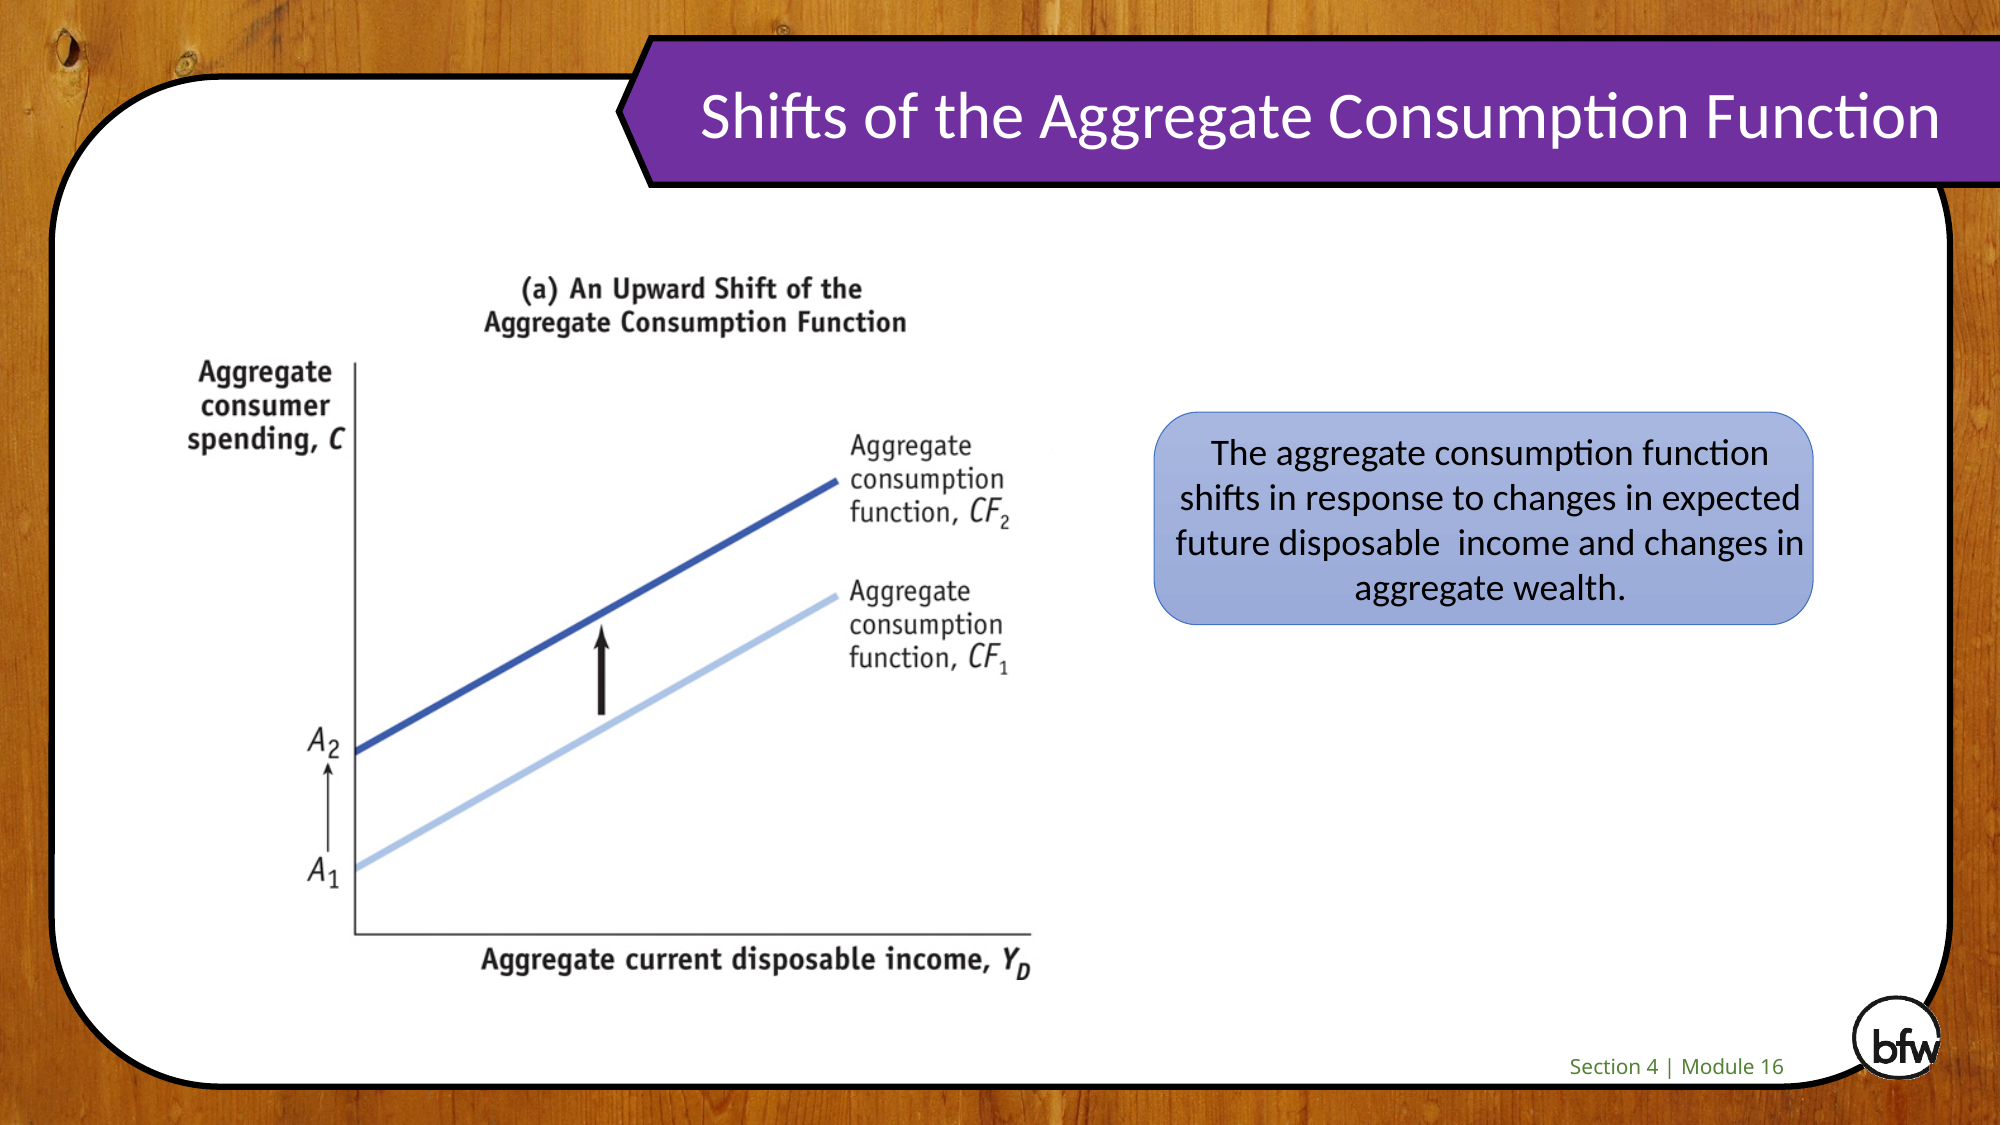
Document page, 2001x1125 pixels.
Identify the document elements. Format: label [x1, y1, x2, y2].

picture [188, 276, 1897, 980]
list [0, 0, 2000, 1125]
picture [1850, 992, 1943, 1082]
